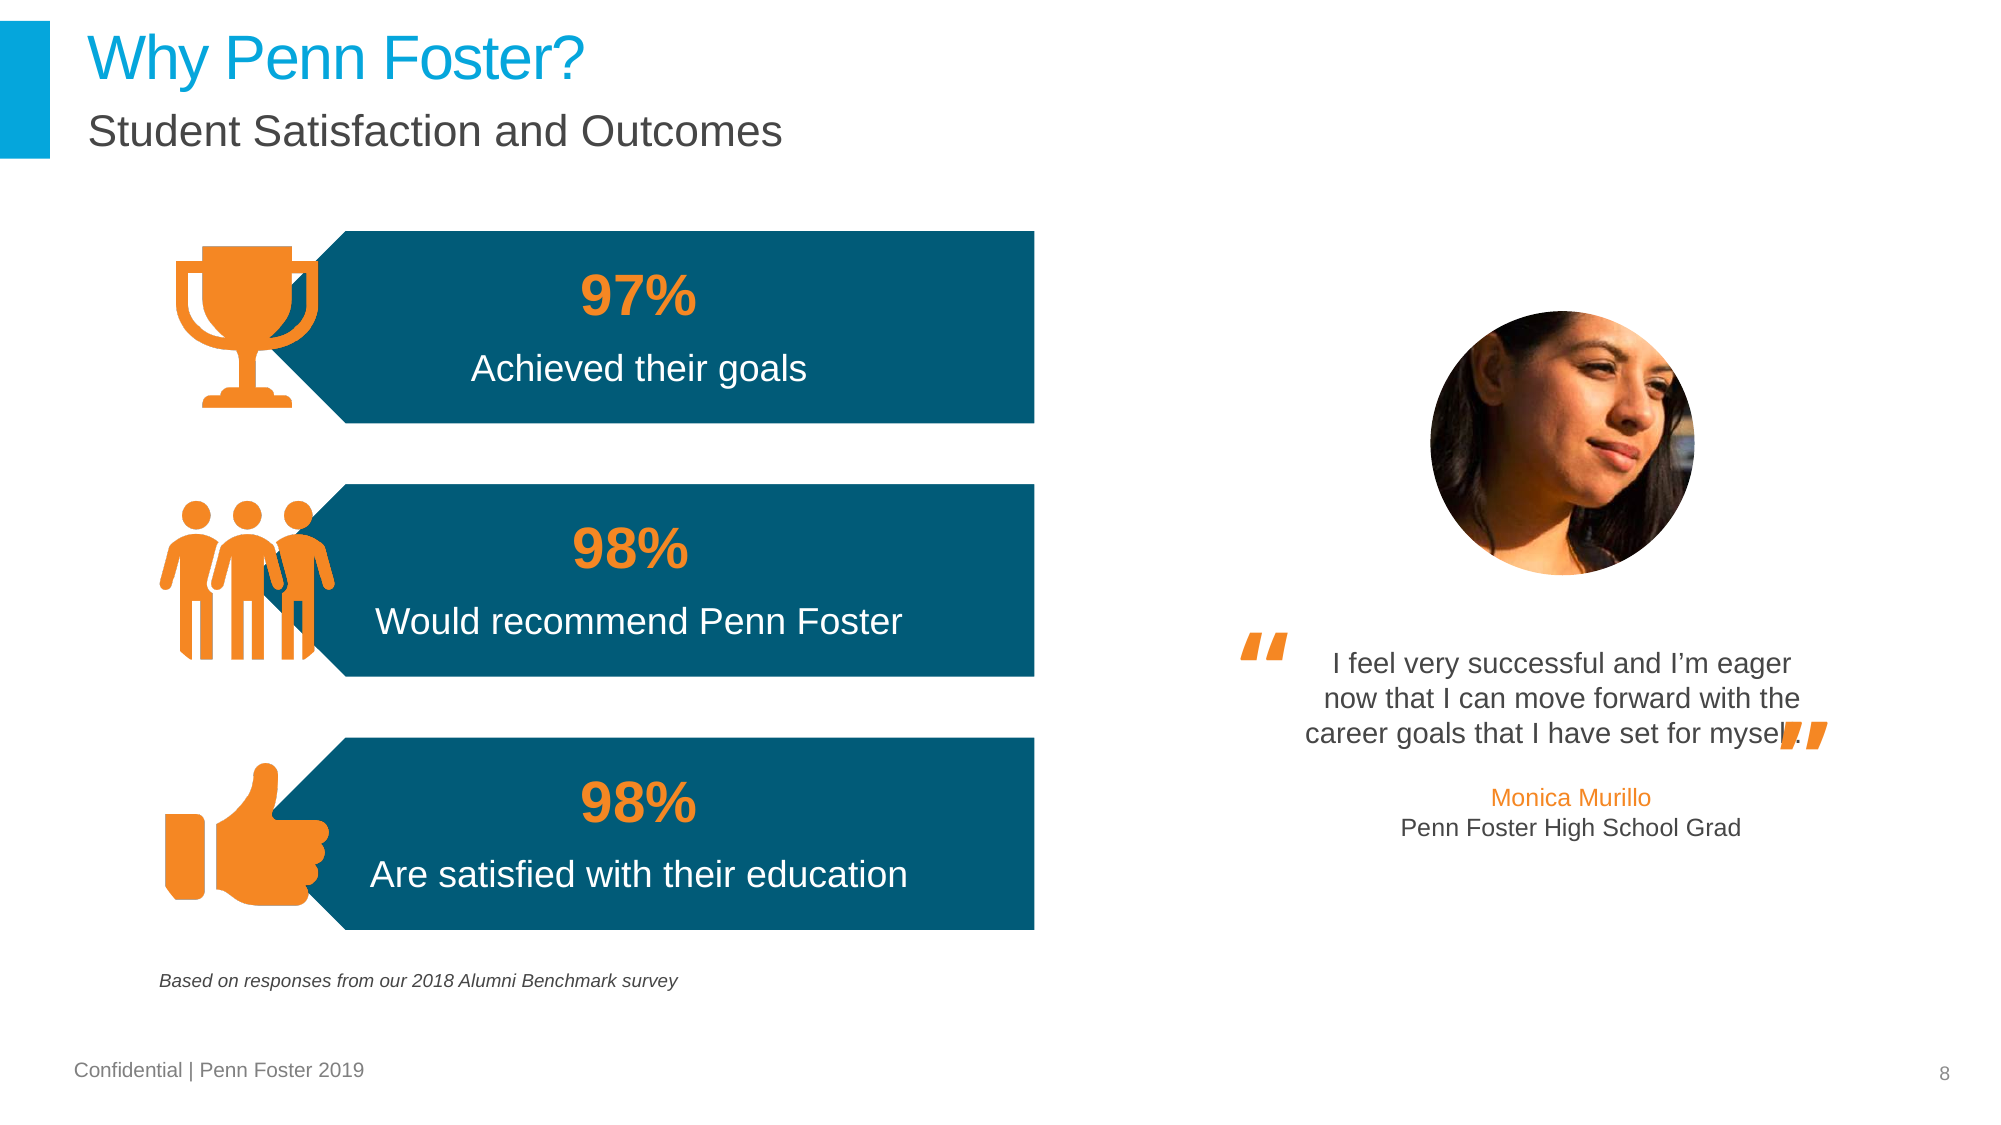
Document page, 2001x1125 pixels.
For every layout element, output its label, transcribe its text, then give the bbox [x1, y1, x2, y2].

list Student Satisfaction and Outcomes [72, 100, 1781, 163]
slide_number 8 [1830, 1043, 1966, 1103]
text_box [0, 228, 1186, 933]
text_box Confidential | Penn Foster 2019 [58, 1049, 448, 1090]
text_box Based on responses from our 2018 Alumni Benchmark survey [144, 960, 1285, 999]
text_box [1225, 310, 1850, 851]
title Why Penn Foster? [72, 21, 1957, 101]
